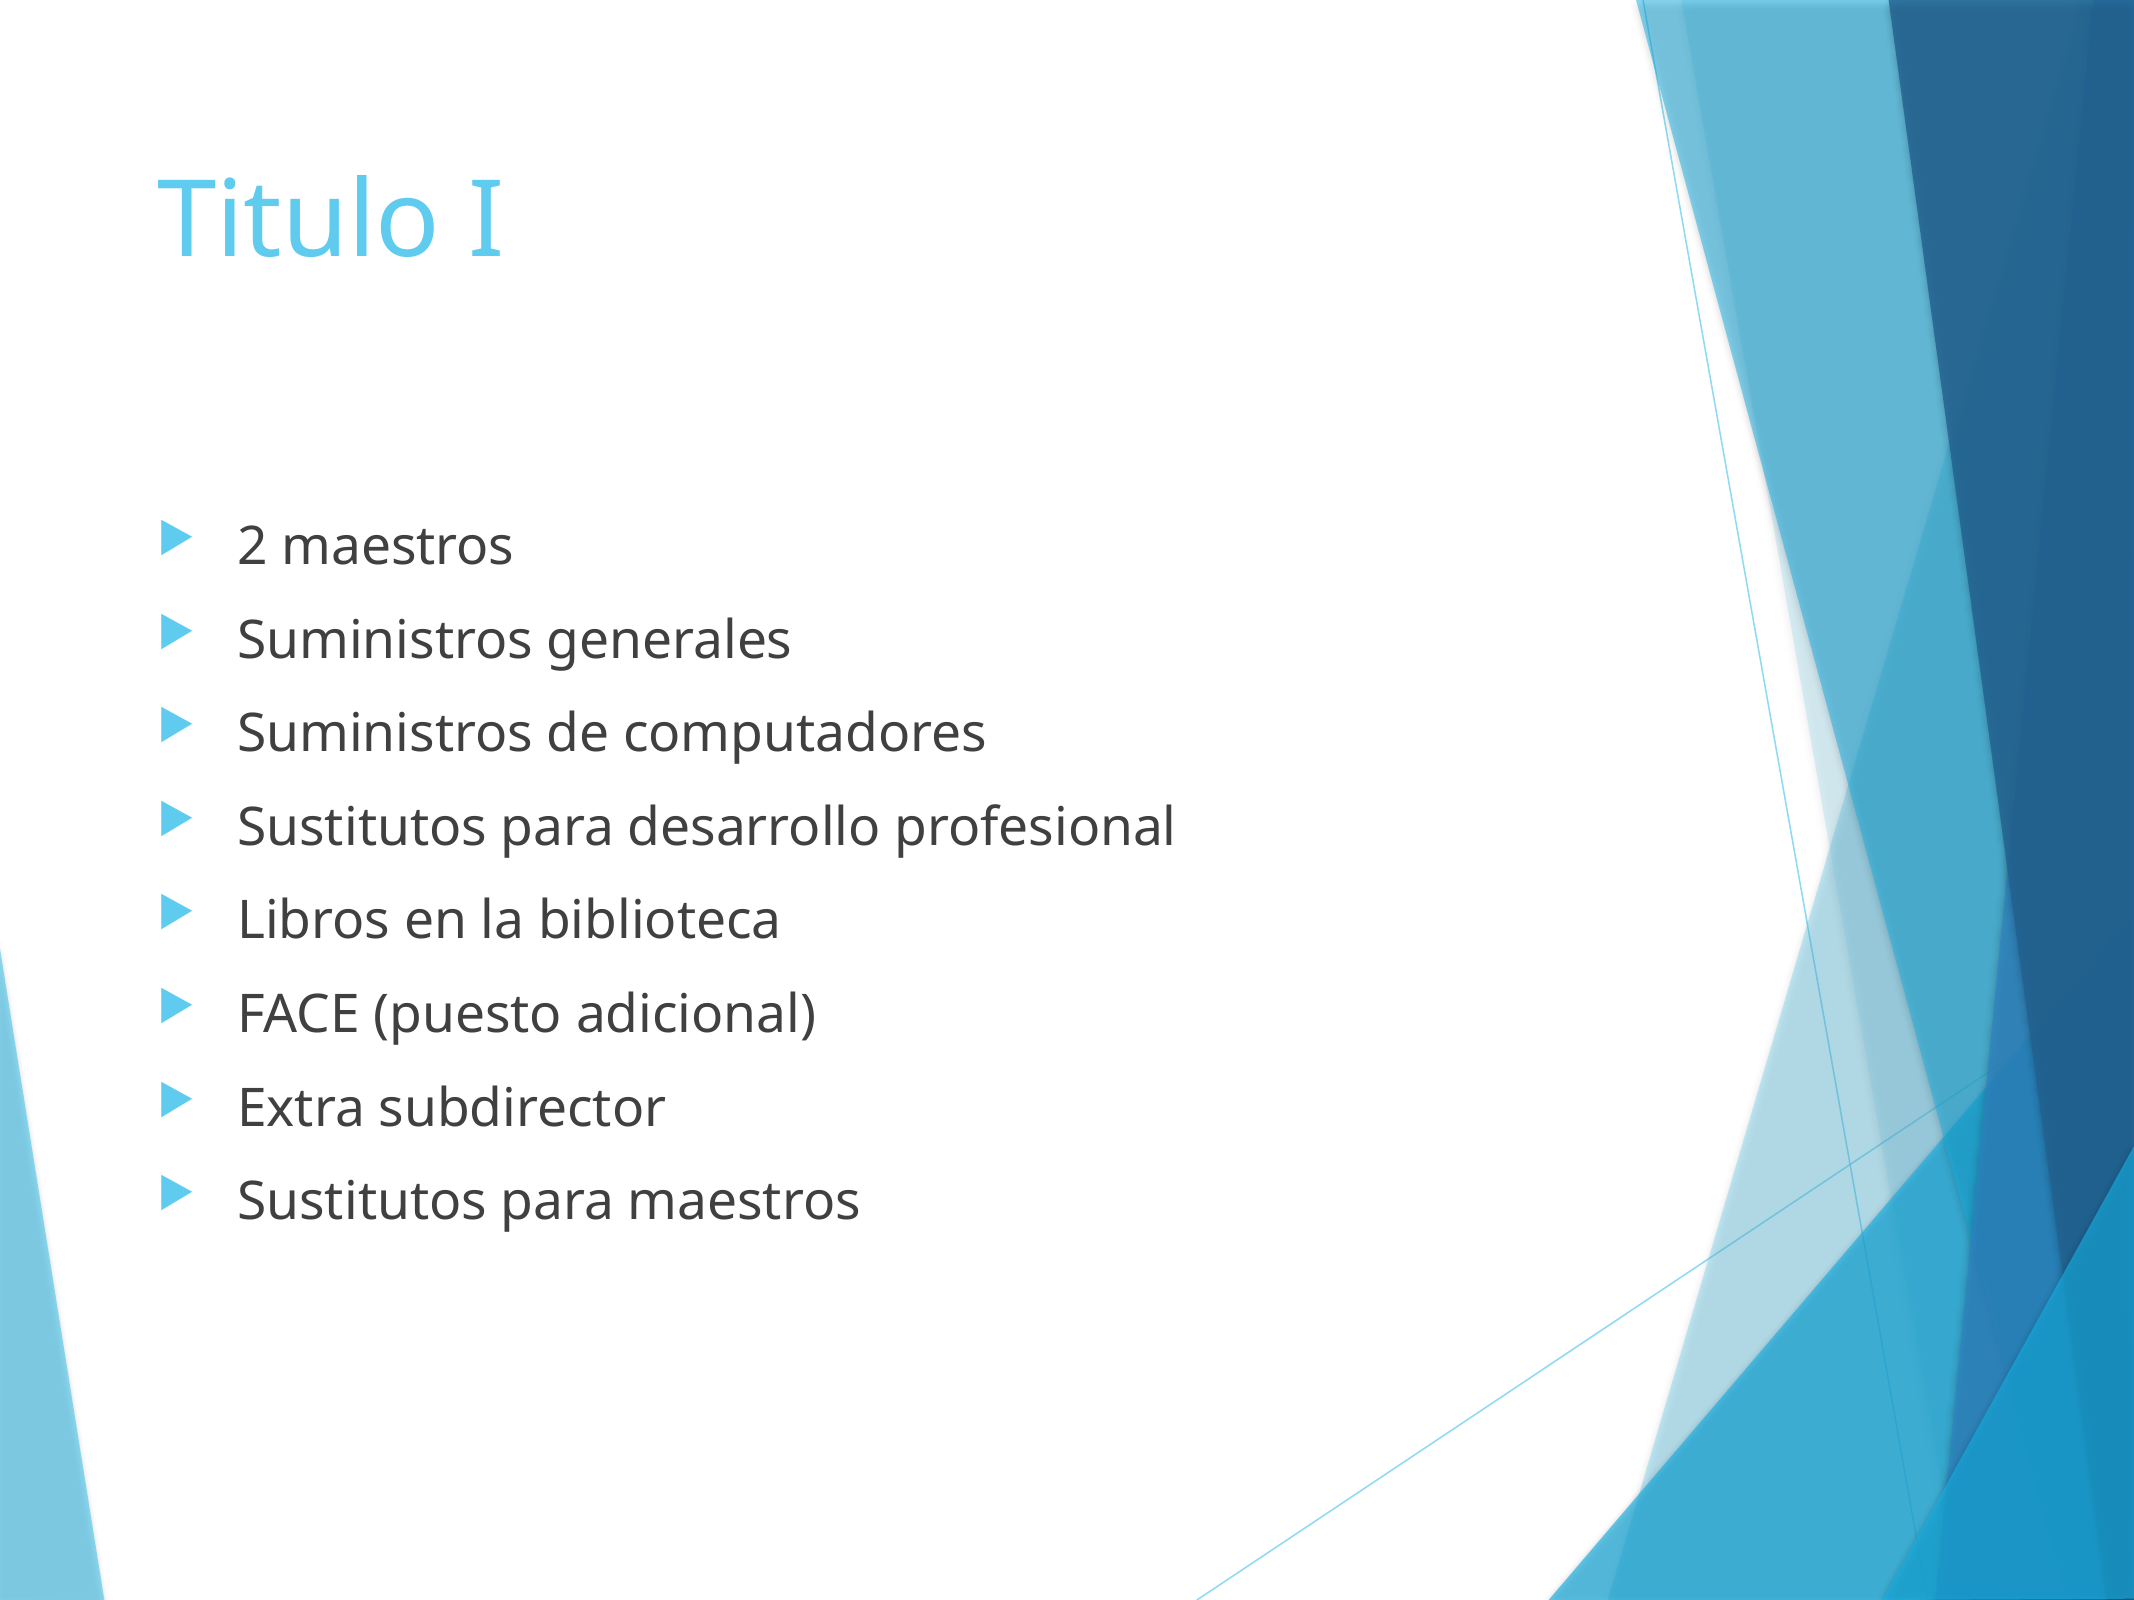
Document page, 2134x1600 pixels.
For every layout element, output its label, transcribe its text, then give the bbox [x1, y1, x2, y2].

title Titulo I [142, 142, 1624, 451]
list 2 maestros Suministros generales Suministros de computadores Sustitutos para desarrollo profesional Libros en la biblioteca FACE (puesto adicional) Extra subdirector Sustitutos para maestros [142, 504, 1624, 1410]
